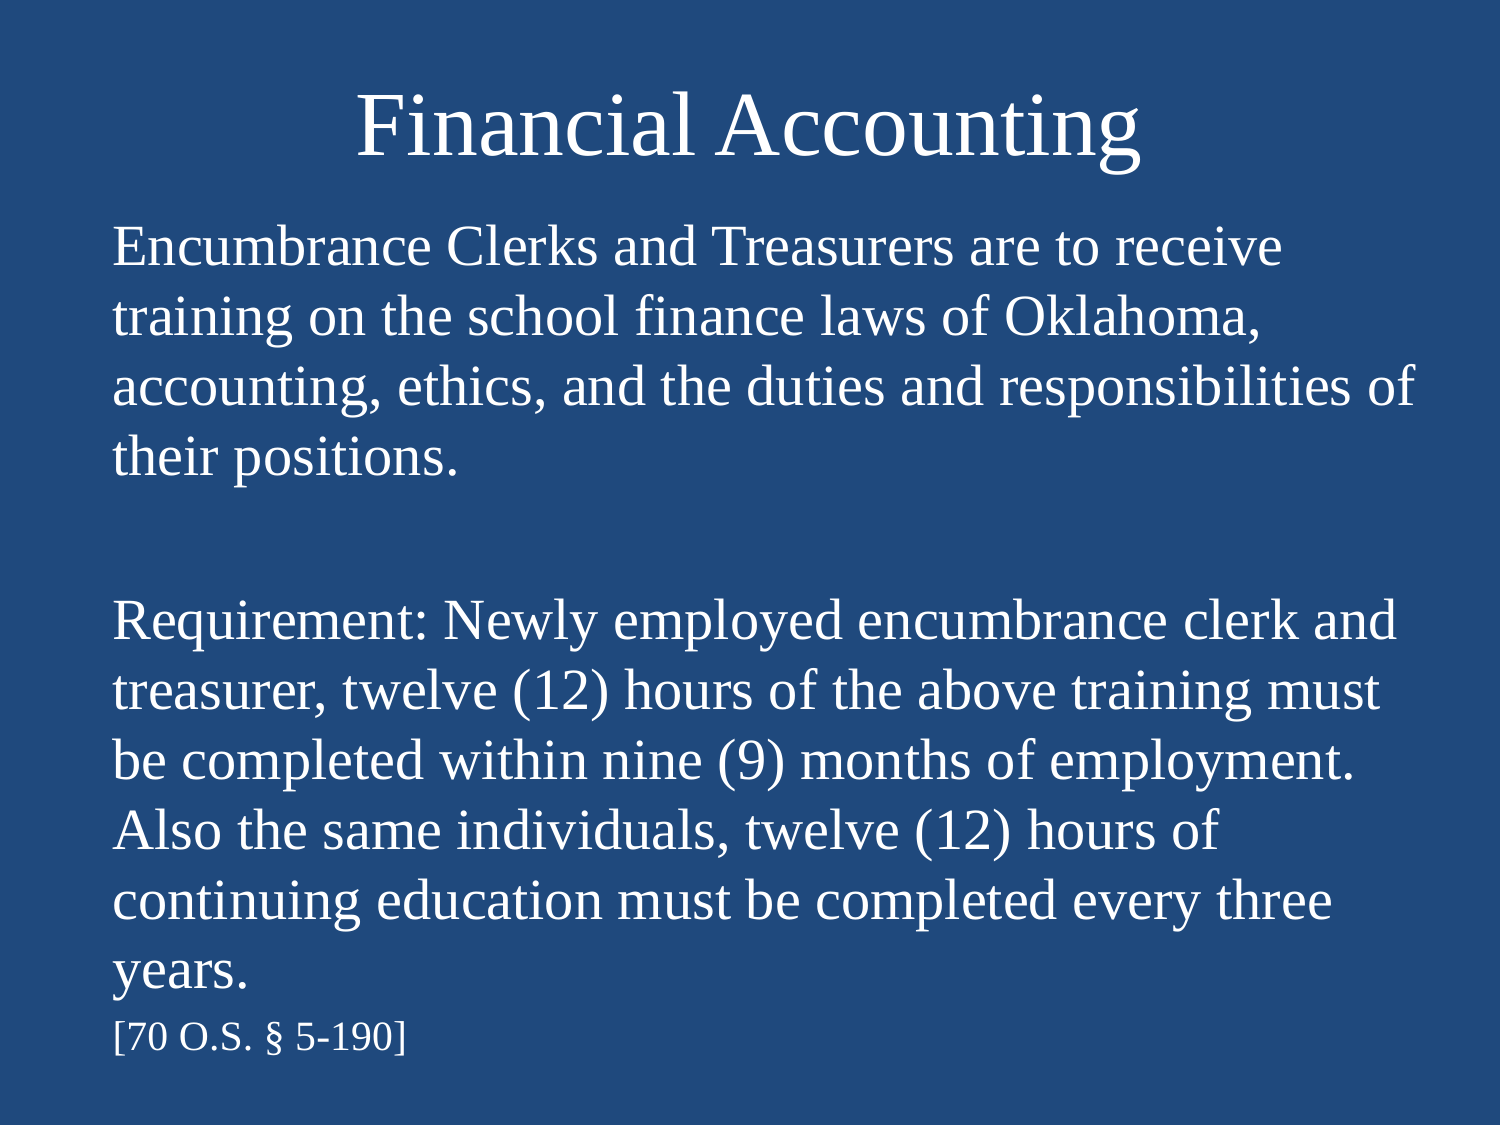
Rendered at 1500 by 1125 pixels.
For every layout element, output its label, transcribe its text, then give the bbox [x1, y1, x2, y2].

title Financial Accounting [75, 24, 1425, 200]
list Encumbrance Clerks and Treasurers are to receive training on the school finance laws of Oklahoma, accounting, ethics, and the duties and responsibilities of their positions. Requirement: Newly employed encumbrance clerk and treasurer, twelve (12) hours of the above training must be completed within nine (9) months of employment. Also the same individuals, twelve (12) hours of continuing education must be completed every three years. [70 O.S. § 5-190] [75, 200, 1450, 1100]
